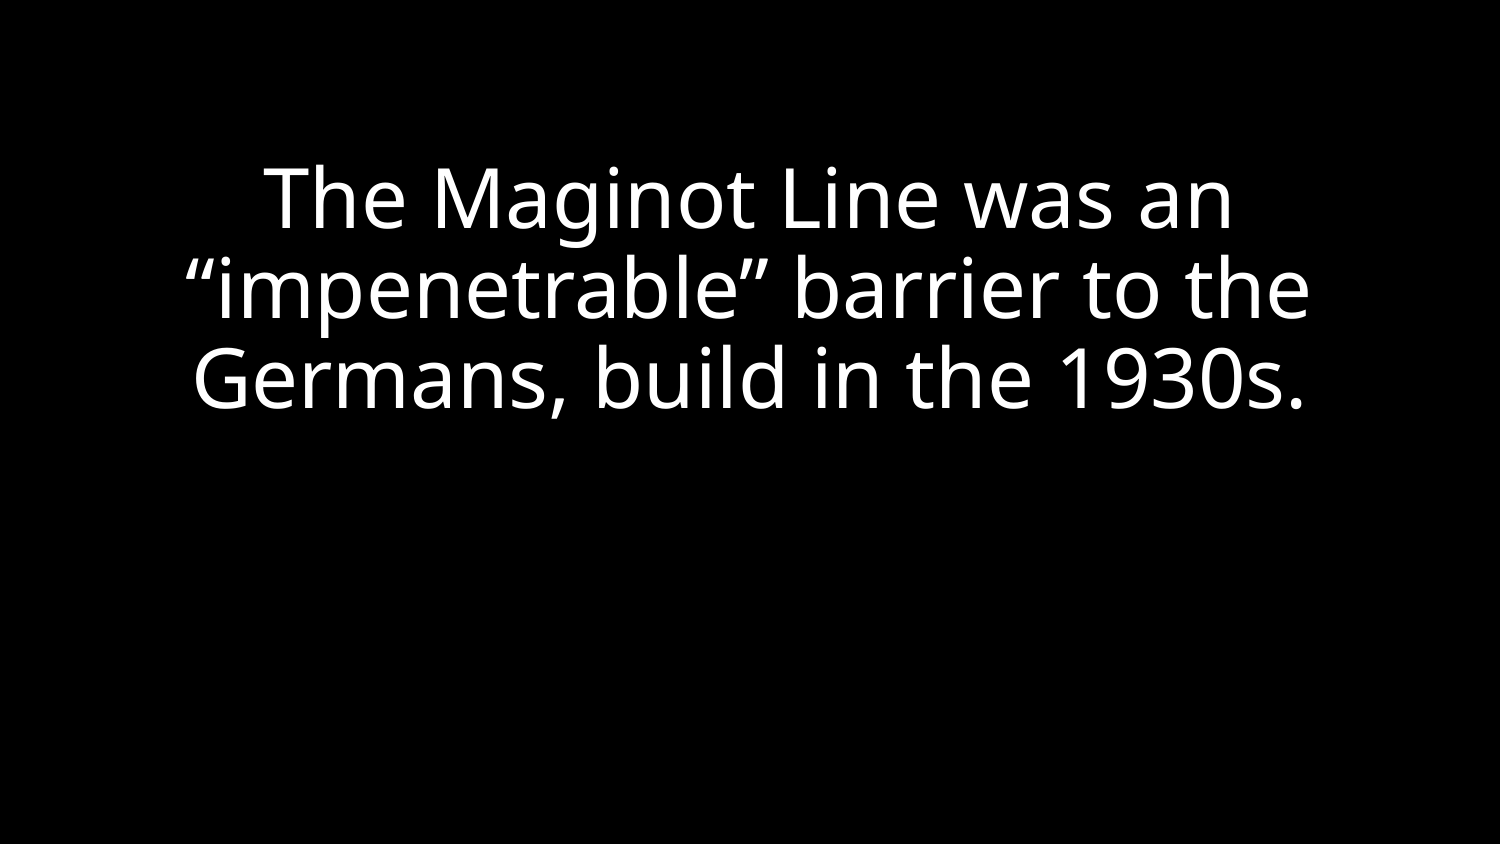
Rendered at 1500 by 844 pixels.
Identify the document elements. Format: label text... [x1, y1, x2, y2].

subtitle The Maginot Line was an “impenetrable” barrier to the Germans, build in the 1930s. [50, 34, 1450, 797]
